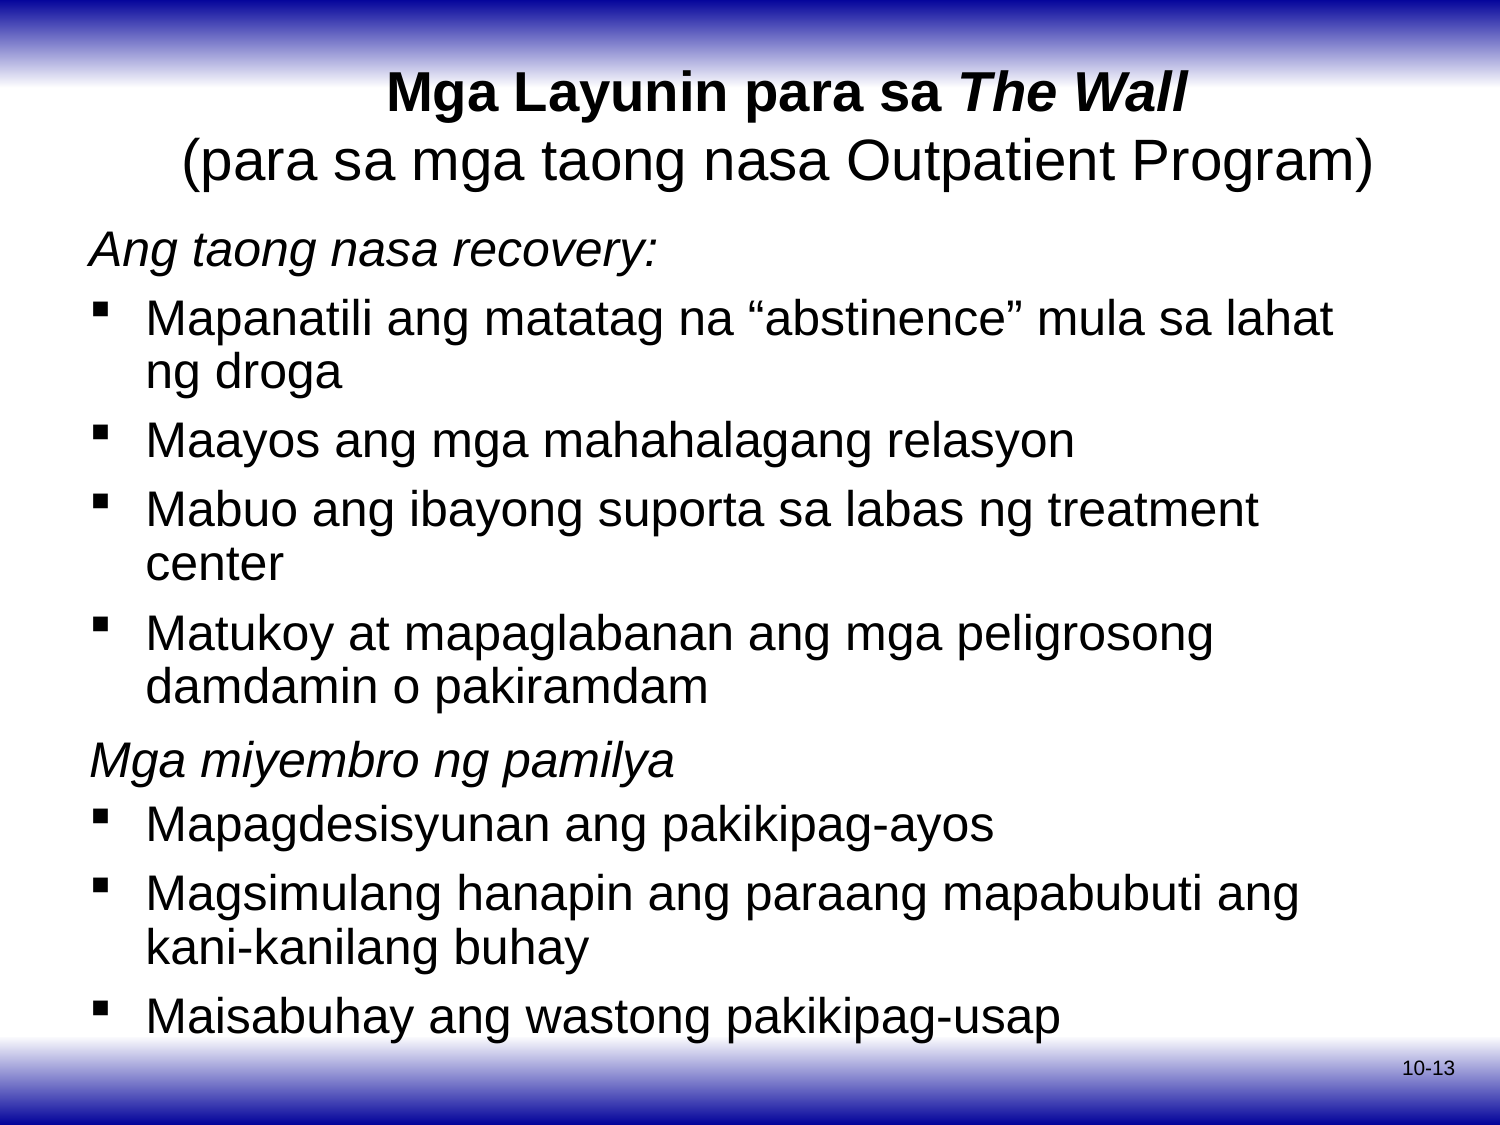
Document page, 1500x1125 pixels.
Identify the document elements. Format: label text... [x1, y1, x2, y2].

list Ang taong nasa recovery: Mapanatili ang matatag na “abstinence” mula sa lahat ng droga Maayos ang mga mahahalagang relasyon Mabuo ang ibayong suporta sa labas ng treatment center Matukoy at mapaglabanan ang mga peligrosong damdamin o pakiramdam Mga miyembro ng pamilya Mapagdesisyunan ang pakikipag-ayos Magsimulang hanapin ang paraang mapabubuti ang kani-kanilang buhay Maisabuhay ang wastong pakikipag-usap [74, 215, 1385, 1094]
title Mga Layunin para sa The Wall (para sa mga taong nasa Outpatient Program) [74, 64, 1500, 253]
slide_number 10-13 [1120, 1046, 1471, 1125]
